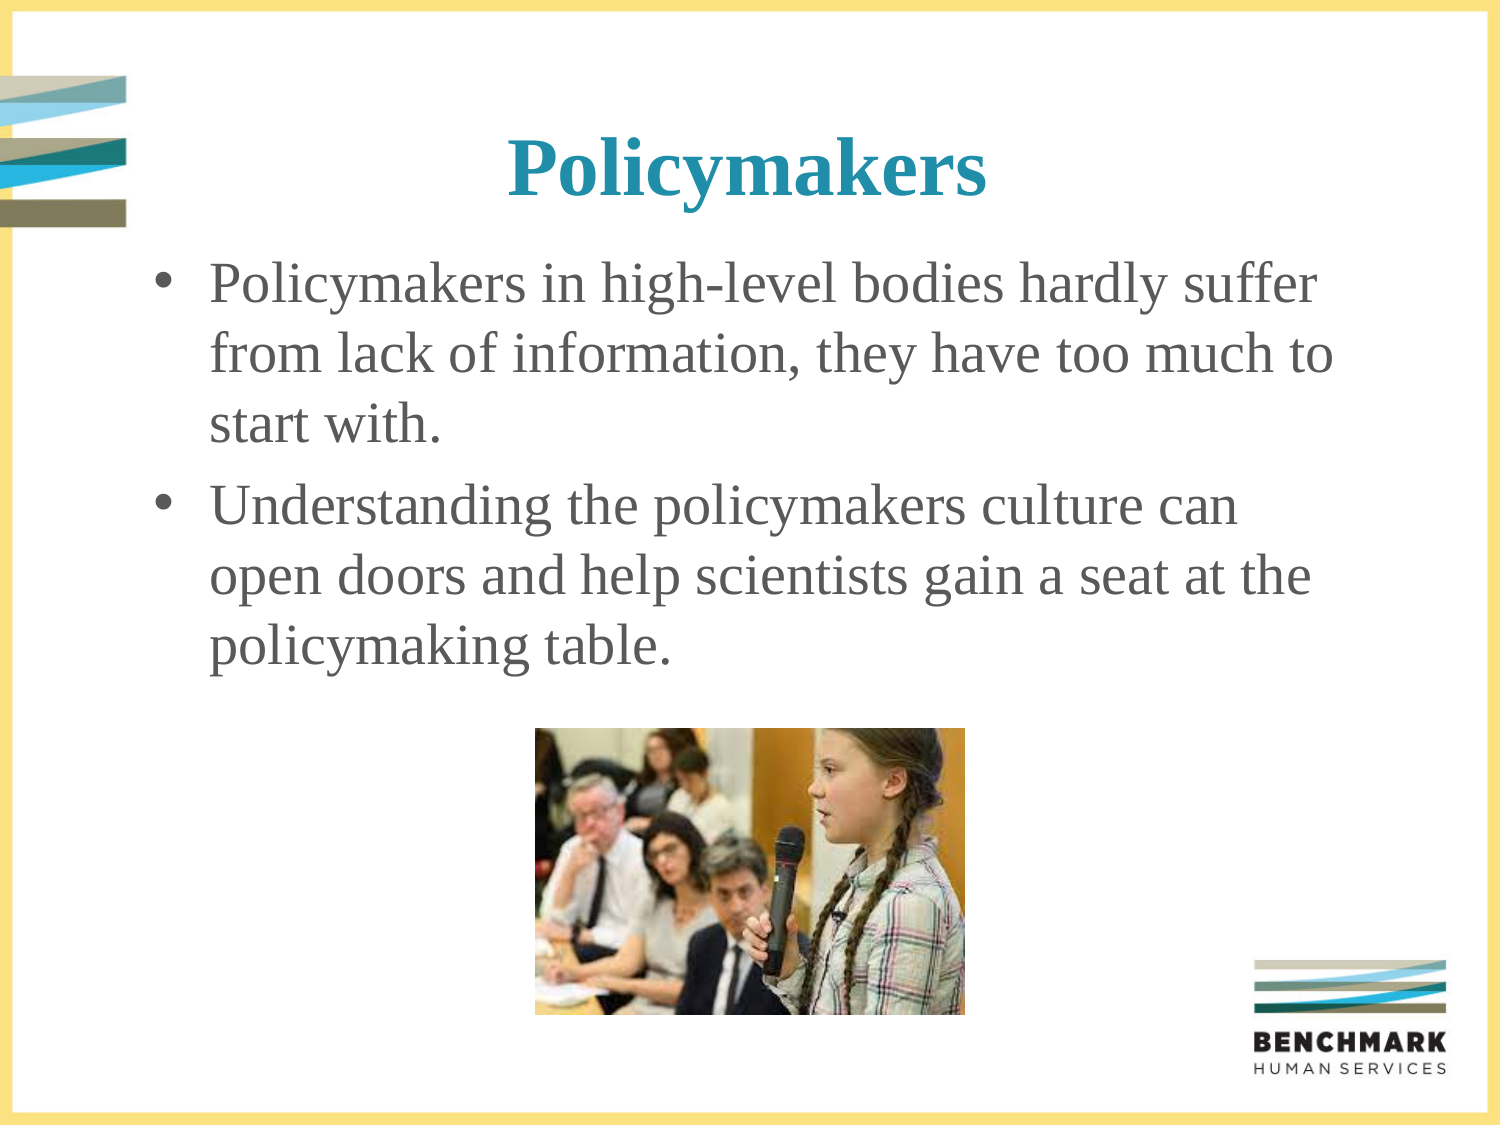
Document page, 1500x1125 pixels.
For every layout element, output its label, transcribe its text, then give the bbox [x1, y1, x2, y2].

picture [0, 0, 1500, 1125]
title Policymakers [138, 104, 1358, 236]
list Policymakers in high-level bodies hardly suffer from lack of information, they have too much to start with. Understanding the policymakers culture can open doors and help scientists gain a seat at the policymaking table. [138, 236, 1358, 982]
